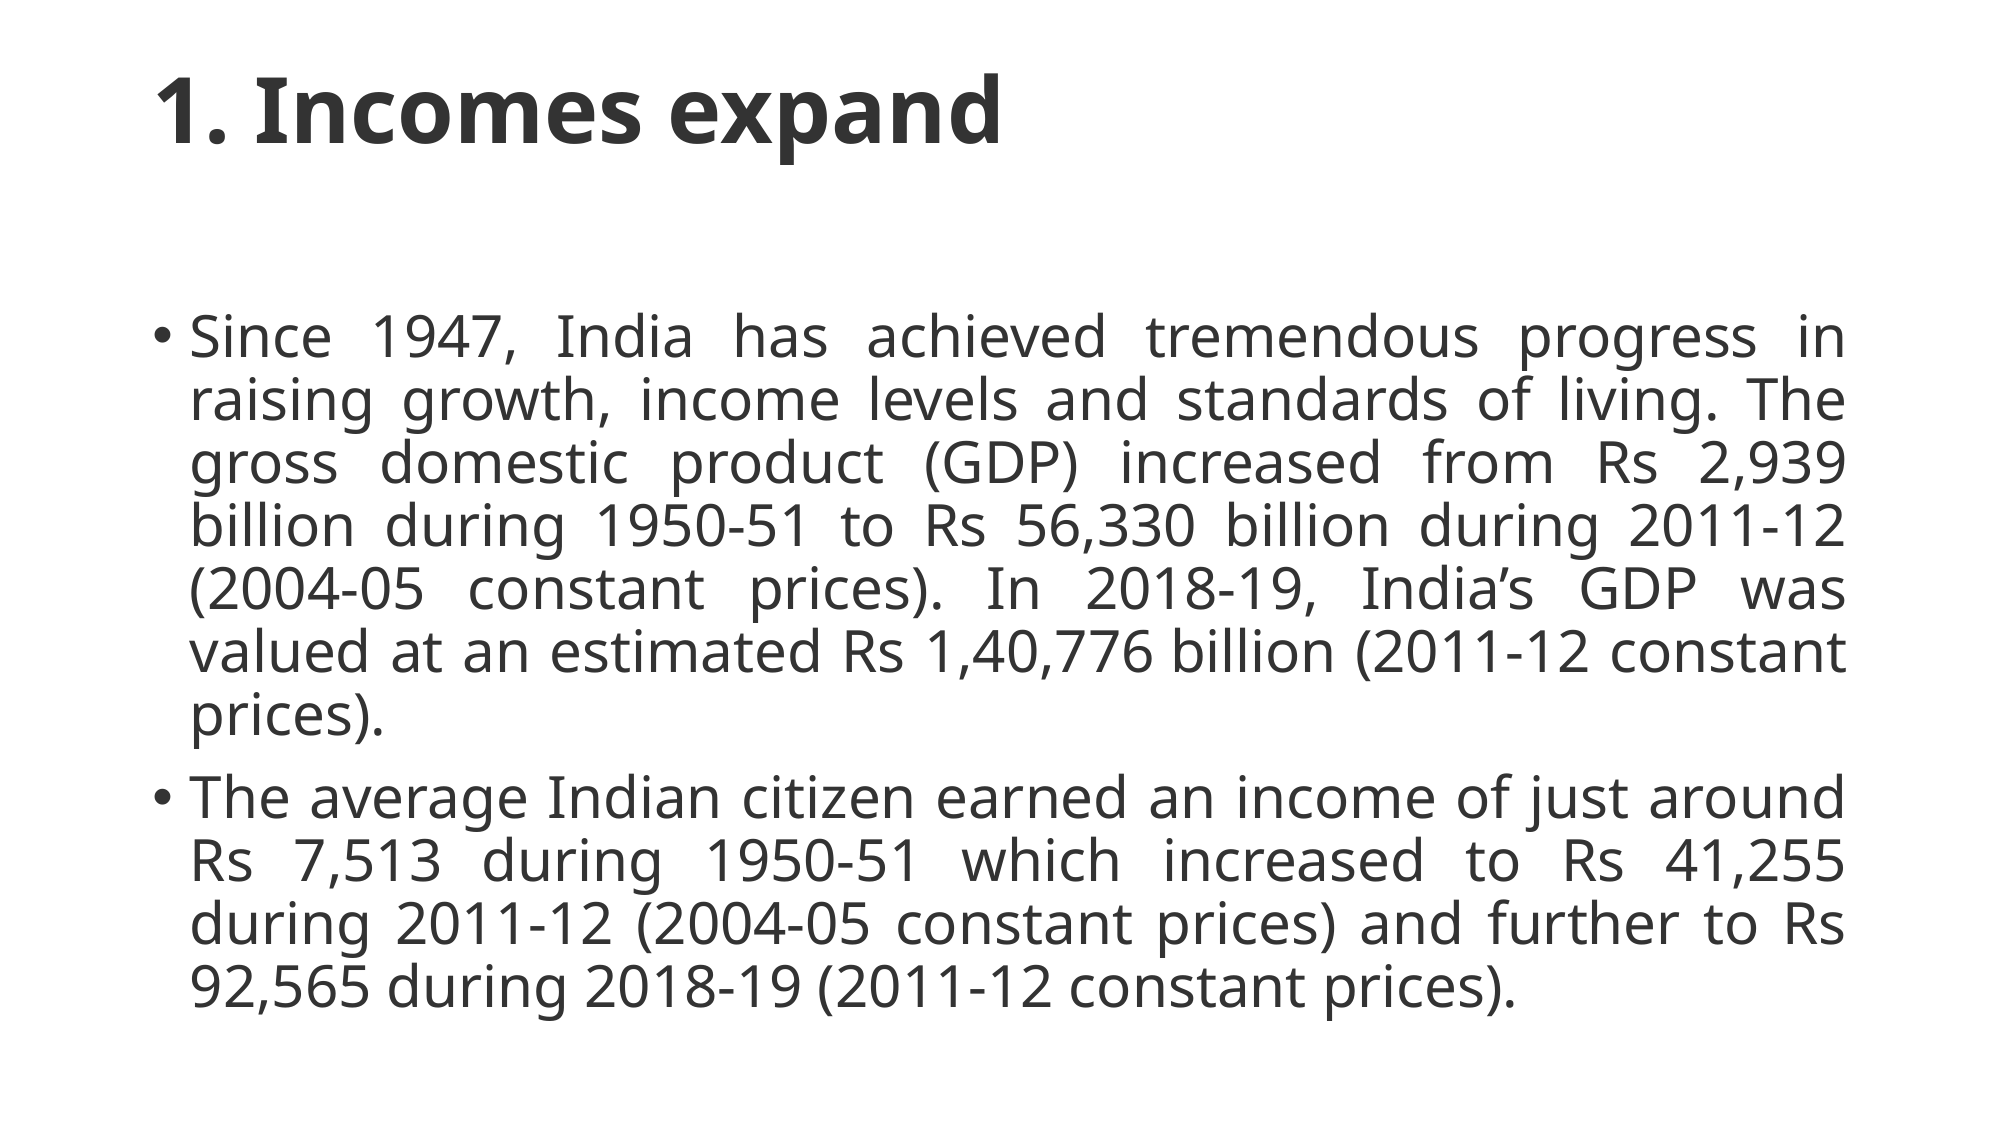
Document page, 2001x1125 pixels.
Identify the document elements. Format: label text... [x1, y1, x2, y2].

title 1. Incomes expand [137, 59, 1863, 278]
list Since 1947, India has achieved tremendous progress in raising growth, income levels and standards of living. The gross domestic product (GDP) increased from Rs 2,939 billion during 1950-51 to Rs 56,330 billion during 2011-12 (2004-05 constant prices). In 2018-19, India’s GDP was valued at an estimated Rs 1,40,776 billion (2011-12 constant prices). The average Indian citizen earned an income of just around Rs 7,513 during 1950-51 which increased to Rs 41,255 during 2011-12 (2004-05 constant prices) and further to Rs 92,565 during 2018-19 (2011-12 constant prices). [137, 299, 1863, 1014]
